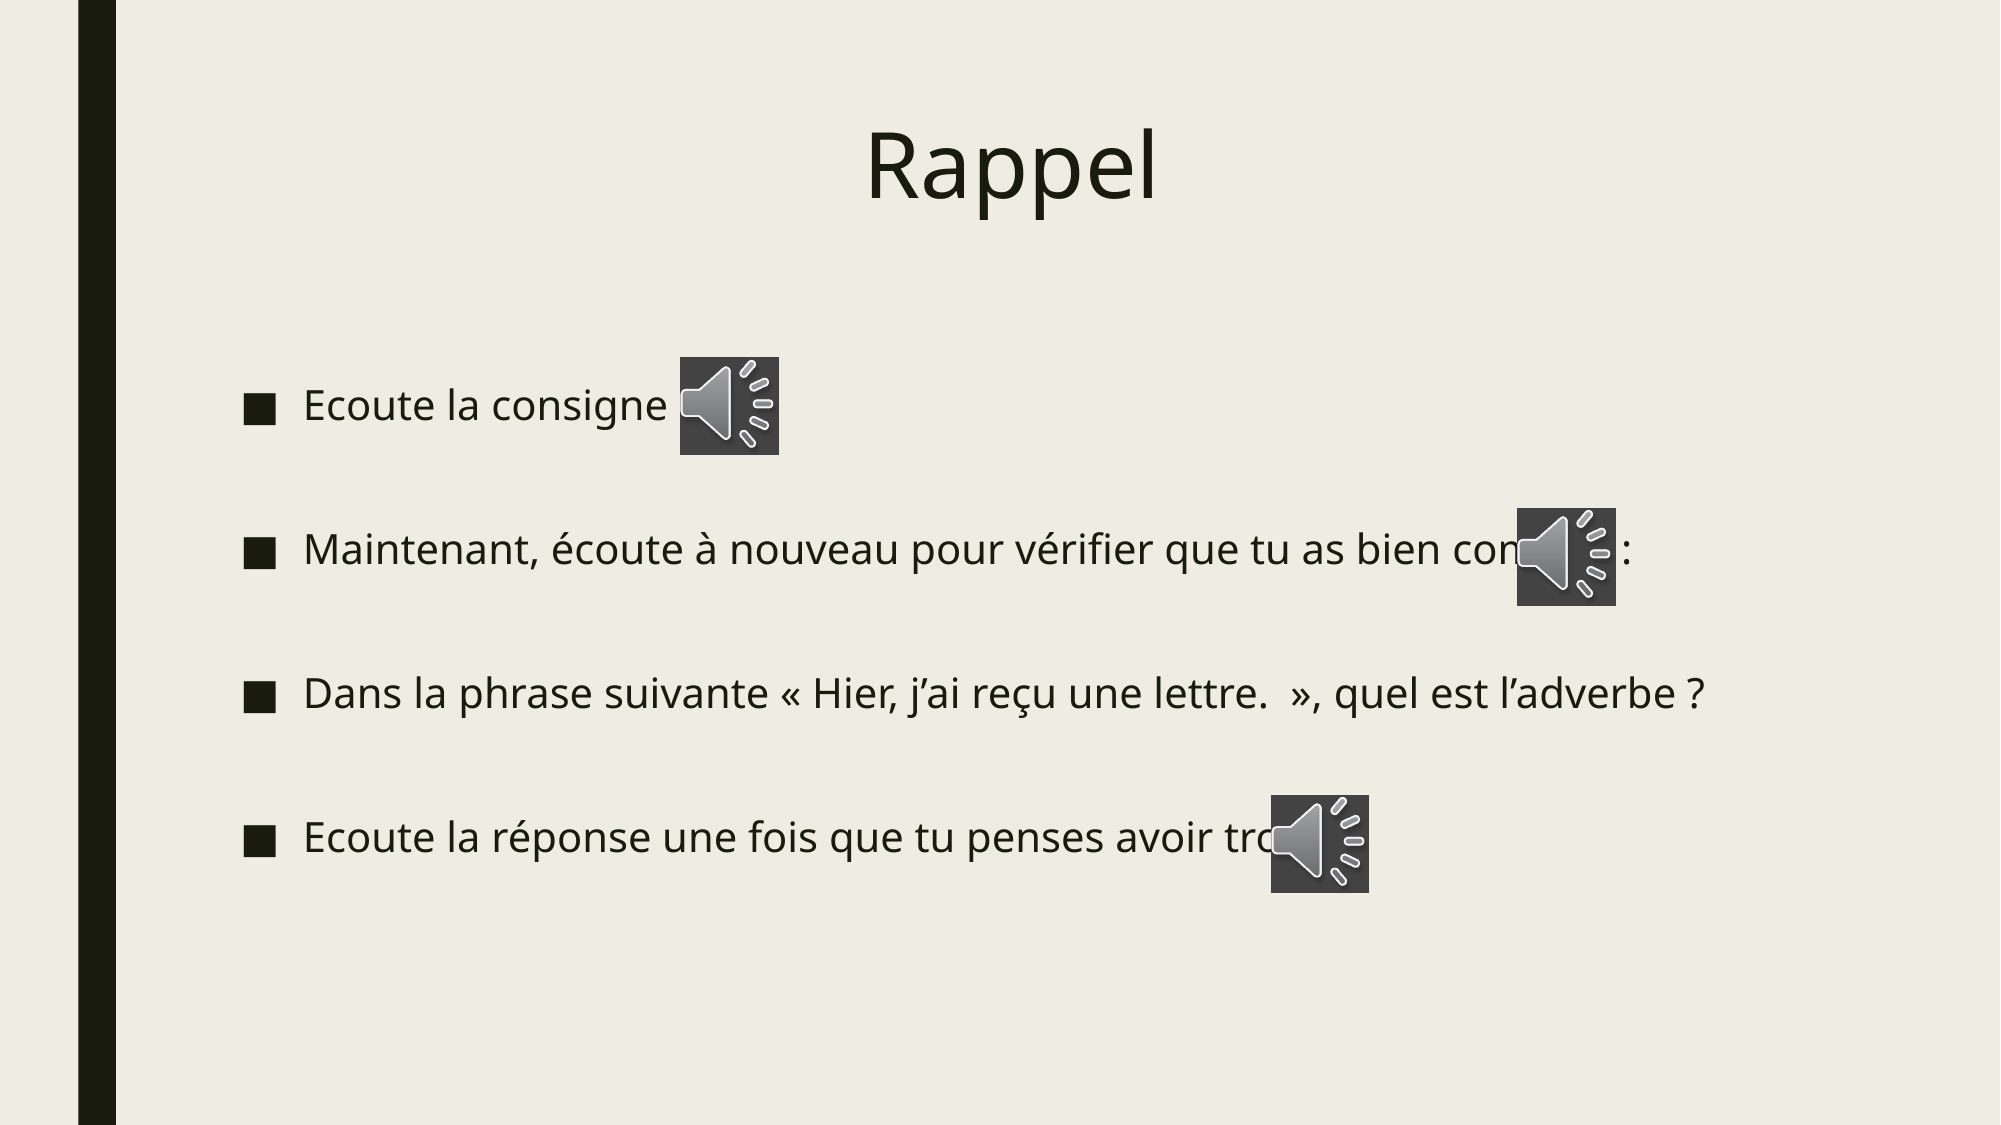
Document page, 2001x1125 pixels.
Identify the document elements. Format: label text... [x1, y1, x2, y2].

list Ecoute la consigne : Maintenant, écoute à nouveau pour vérifier que tu as bien compris : Dans la phrase suivante « Hier, j’ai reçu une lettre. », quel est l’adverbe ? Ecoute la réponse une fois que tu penses avoir trouvé: [225, 375, 1800, 963]
picture [679, 356, 780, 457]
picture [1516, 506, 1617, 607]
picture [1270, 793, 1371, 894]
title Rappel [225, 112, 1800, 357]
